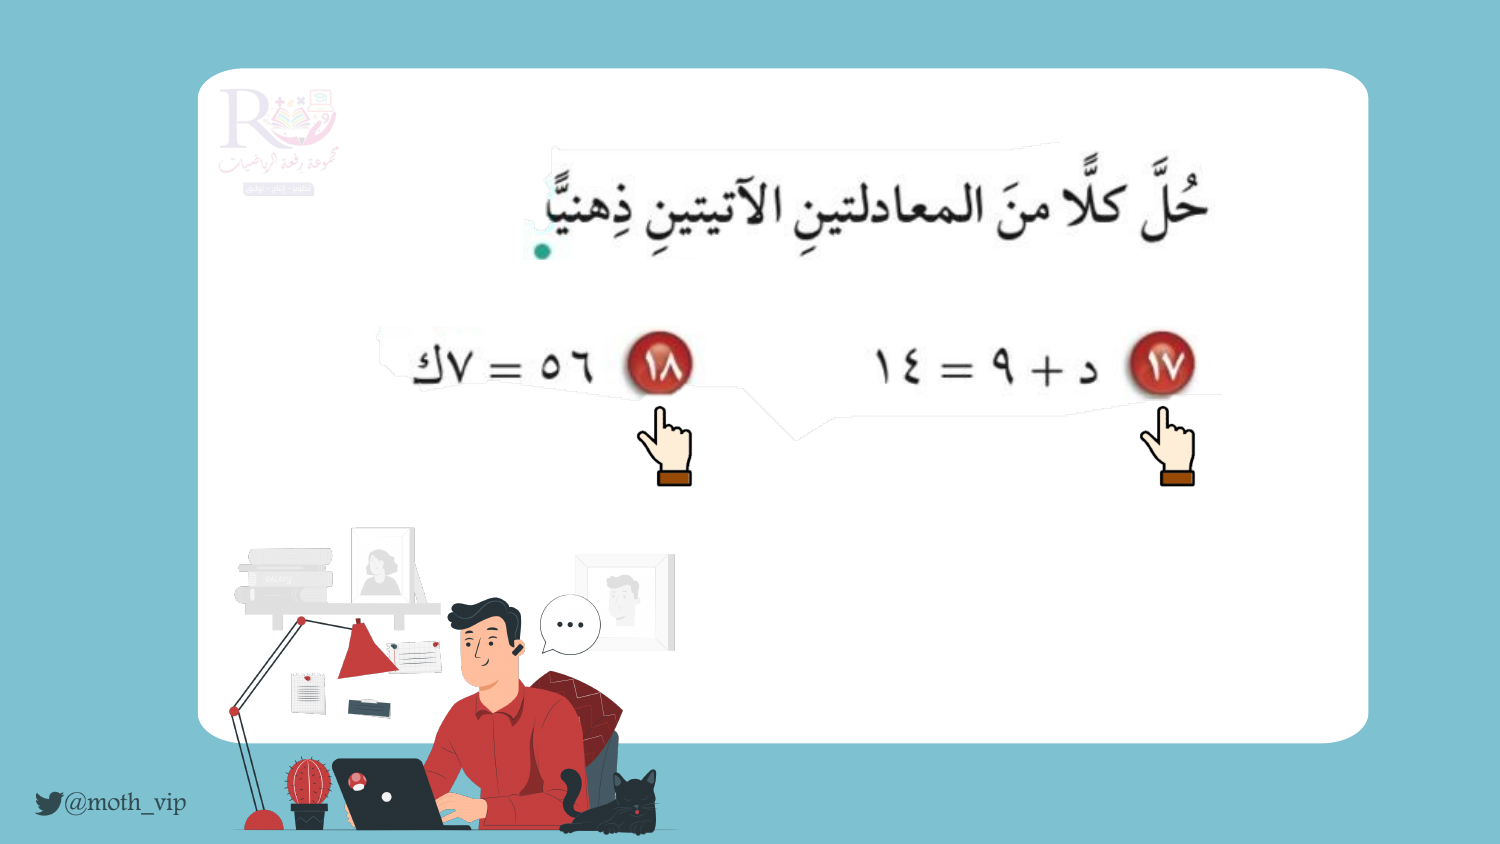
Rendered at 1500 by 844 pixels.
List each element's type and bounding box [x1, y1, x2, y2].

picture [523, 141, 1240, 260]
picture [173, 326, 1235, 844]
